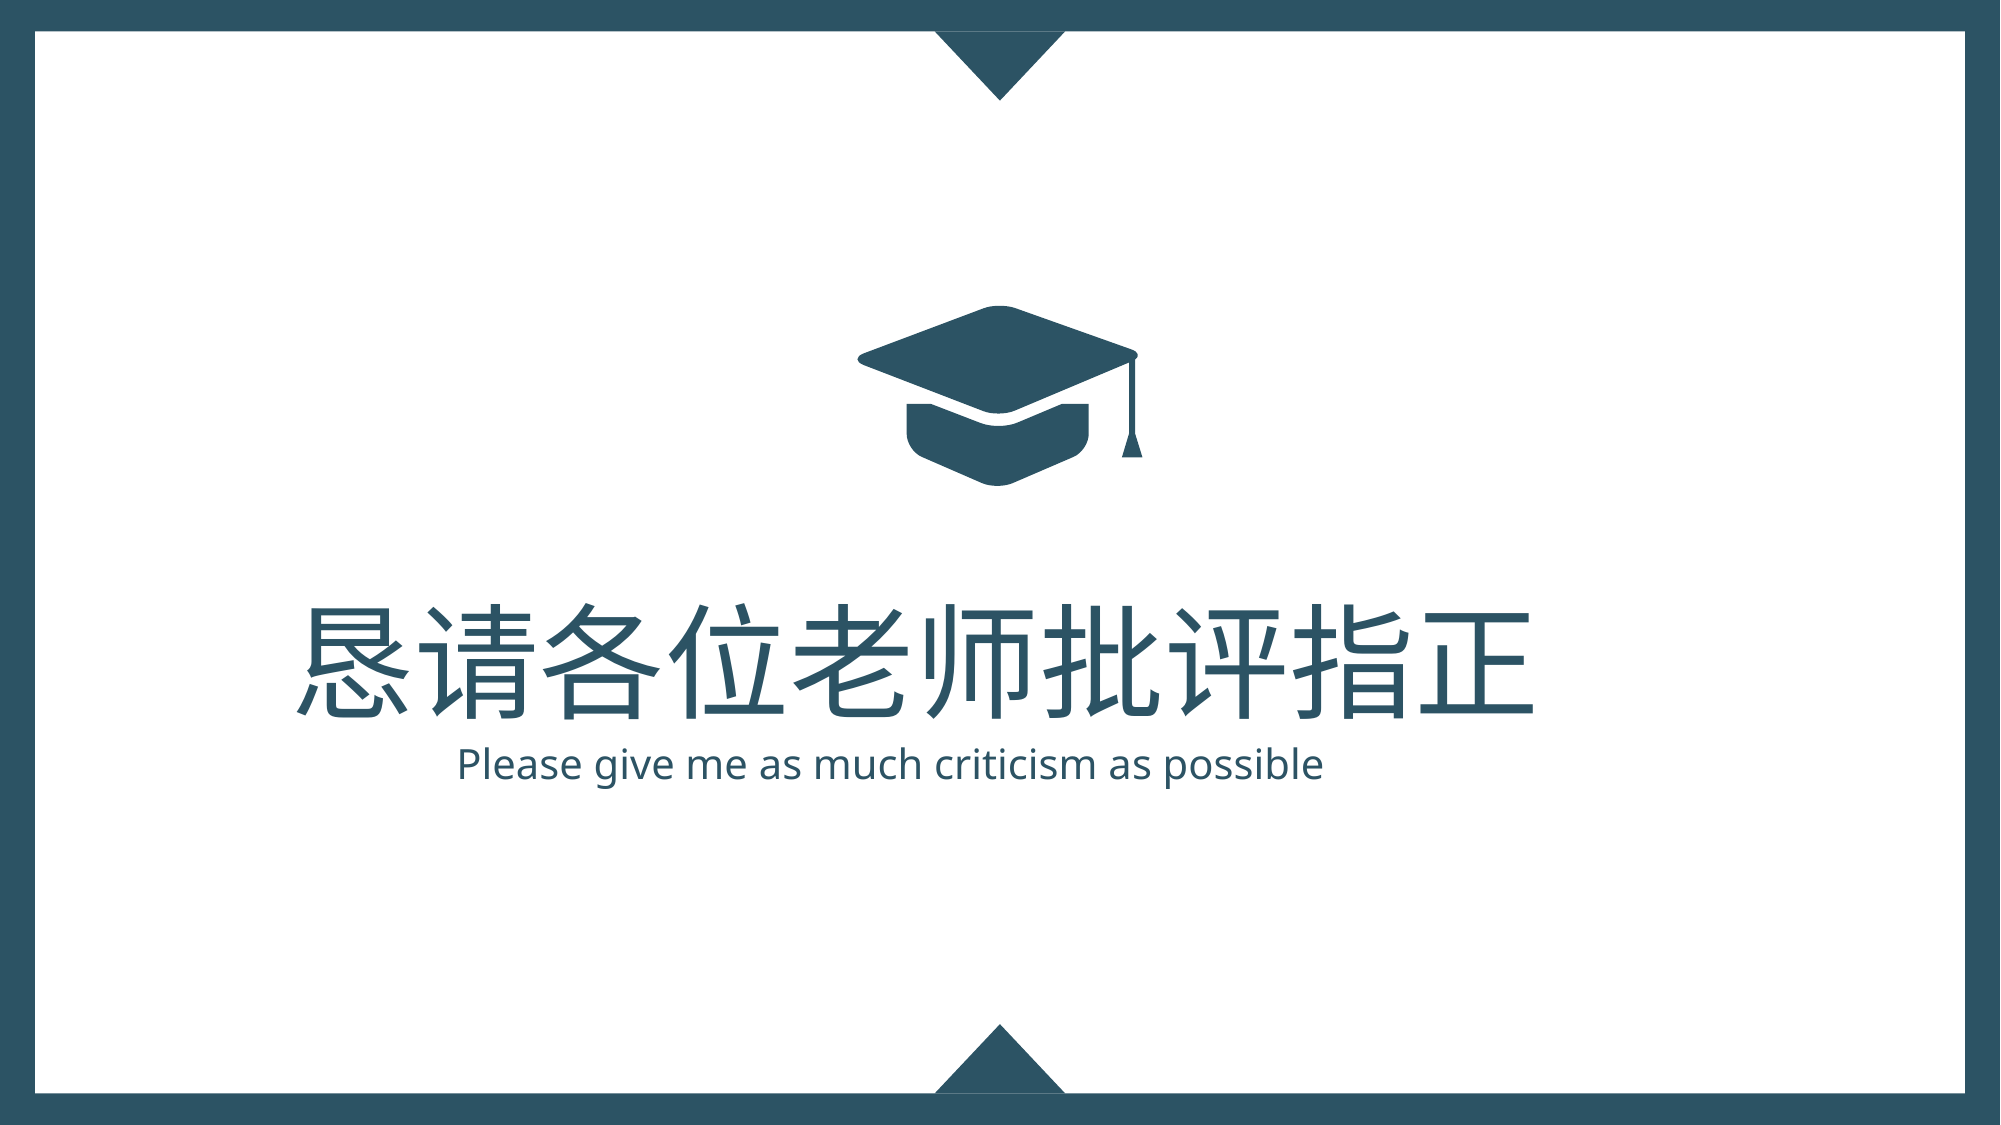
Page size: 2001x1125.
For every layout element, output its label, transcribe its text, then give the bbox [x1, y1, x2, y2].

text_box Please give me as much criticism as possible [441, 730, 1559, 795]
text_box 恳请各位老师批评指正 [274, 577, 1726, 743]
text_box [906, 403, 1089, 486]
text_box [857, 305, 1143, 458]
